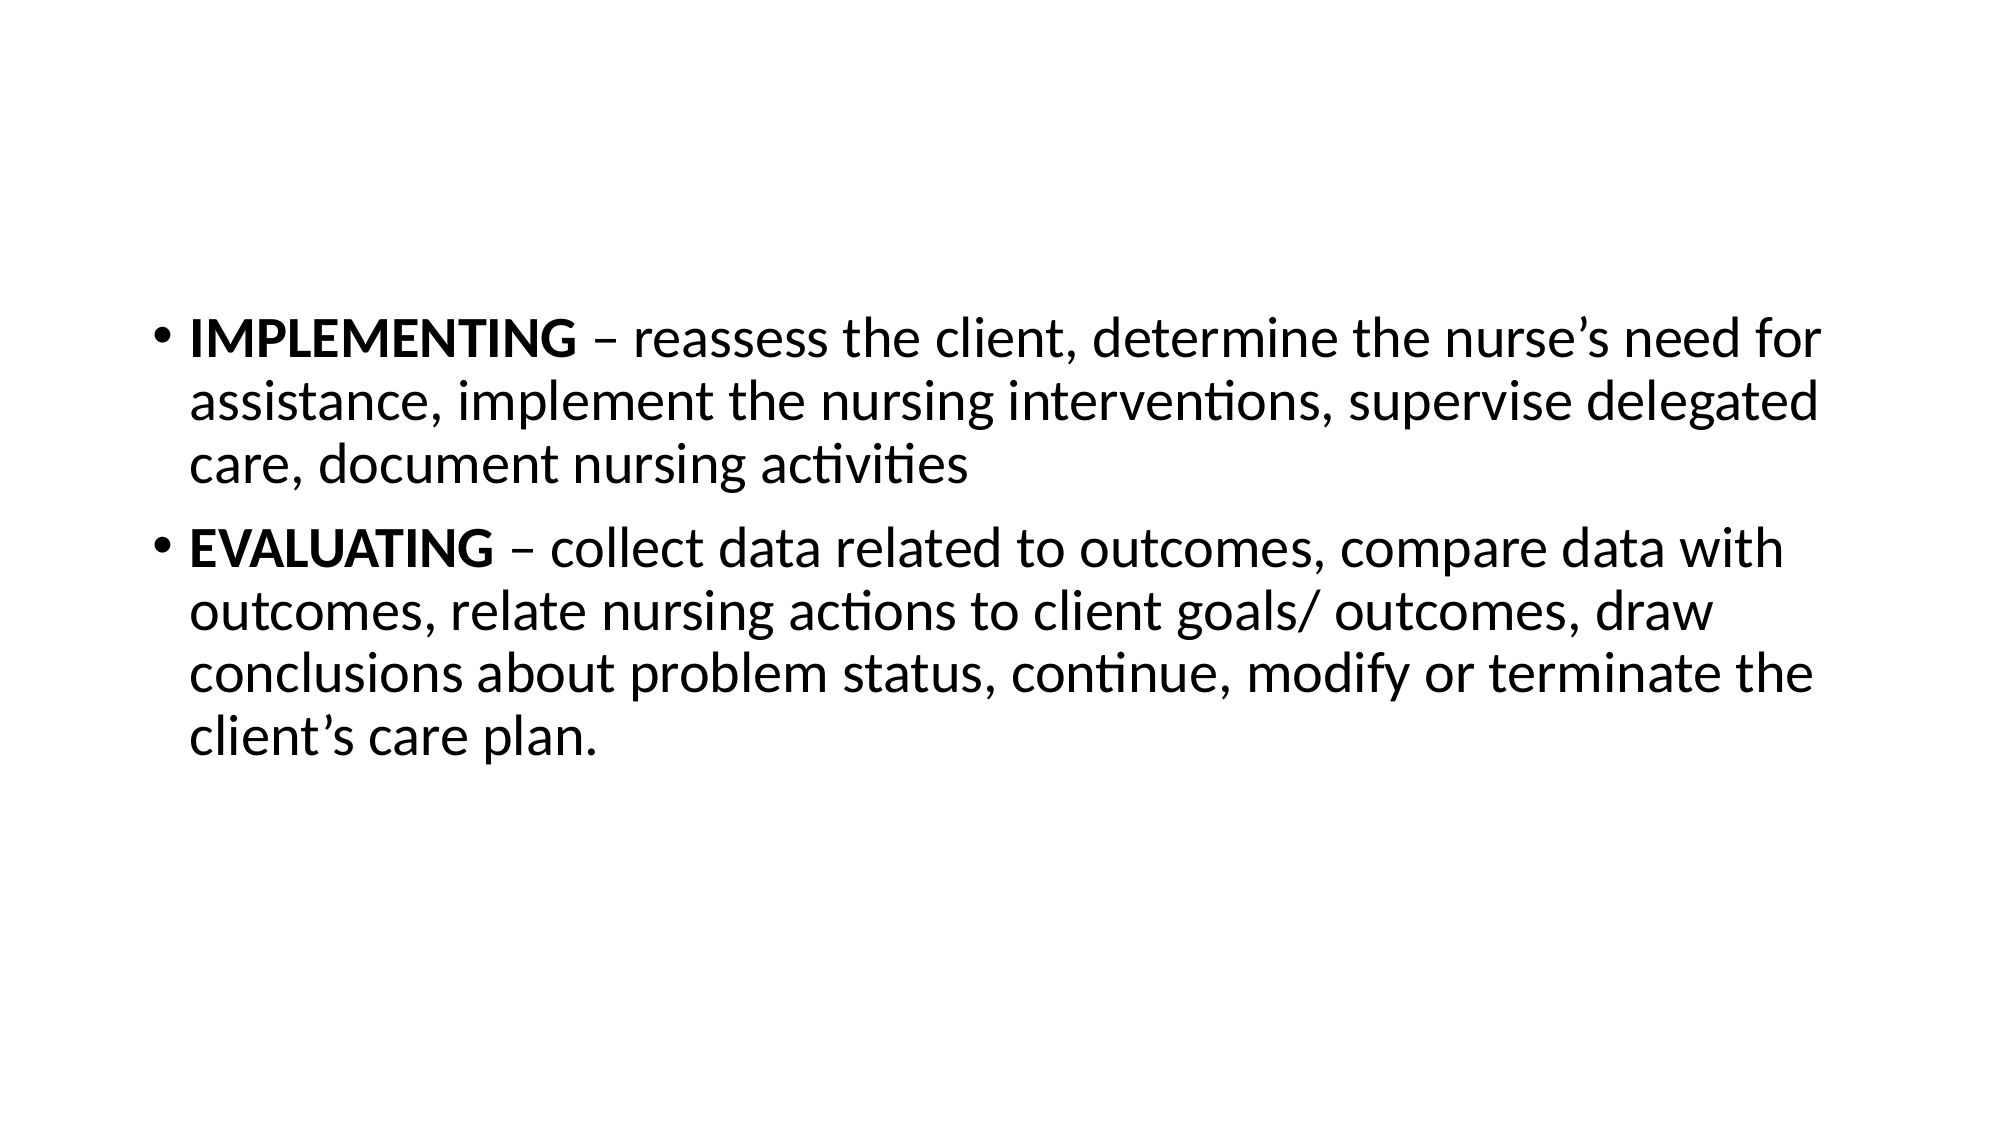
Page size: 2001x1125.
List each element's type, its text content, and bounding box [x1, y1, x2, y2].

list IMPLEMENTING – reassess the client, determine the nurse’s need for assistance, implement the nursing interventions, supervise delegated care, document nursing activities EVALUATING – collect data related to outcomes, compare data with outcomes, relate nursing actions to client goals/ outcomes, draw conclusions about problem status, continue, modify or terminate the client’s care plan. [137, 299, 1863, 1014]
